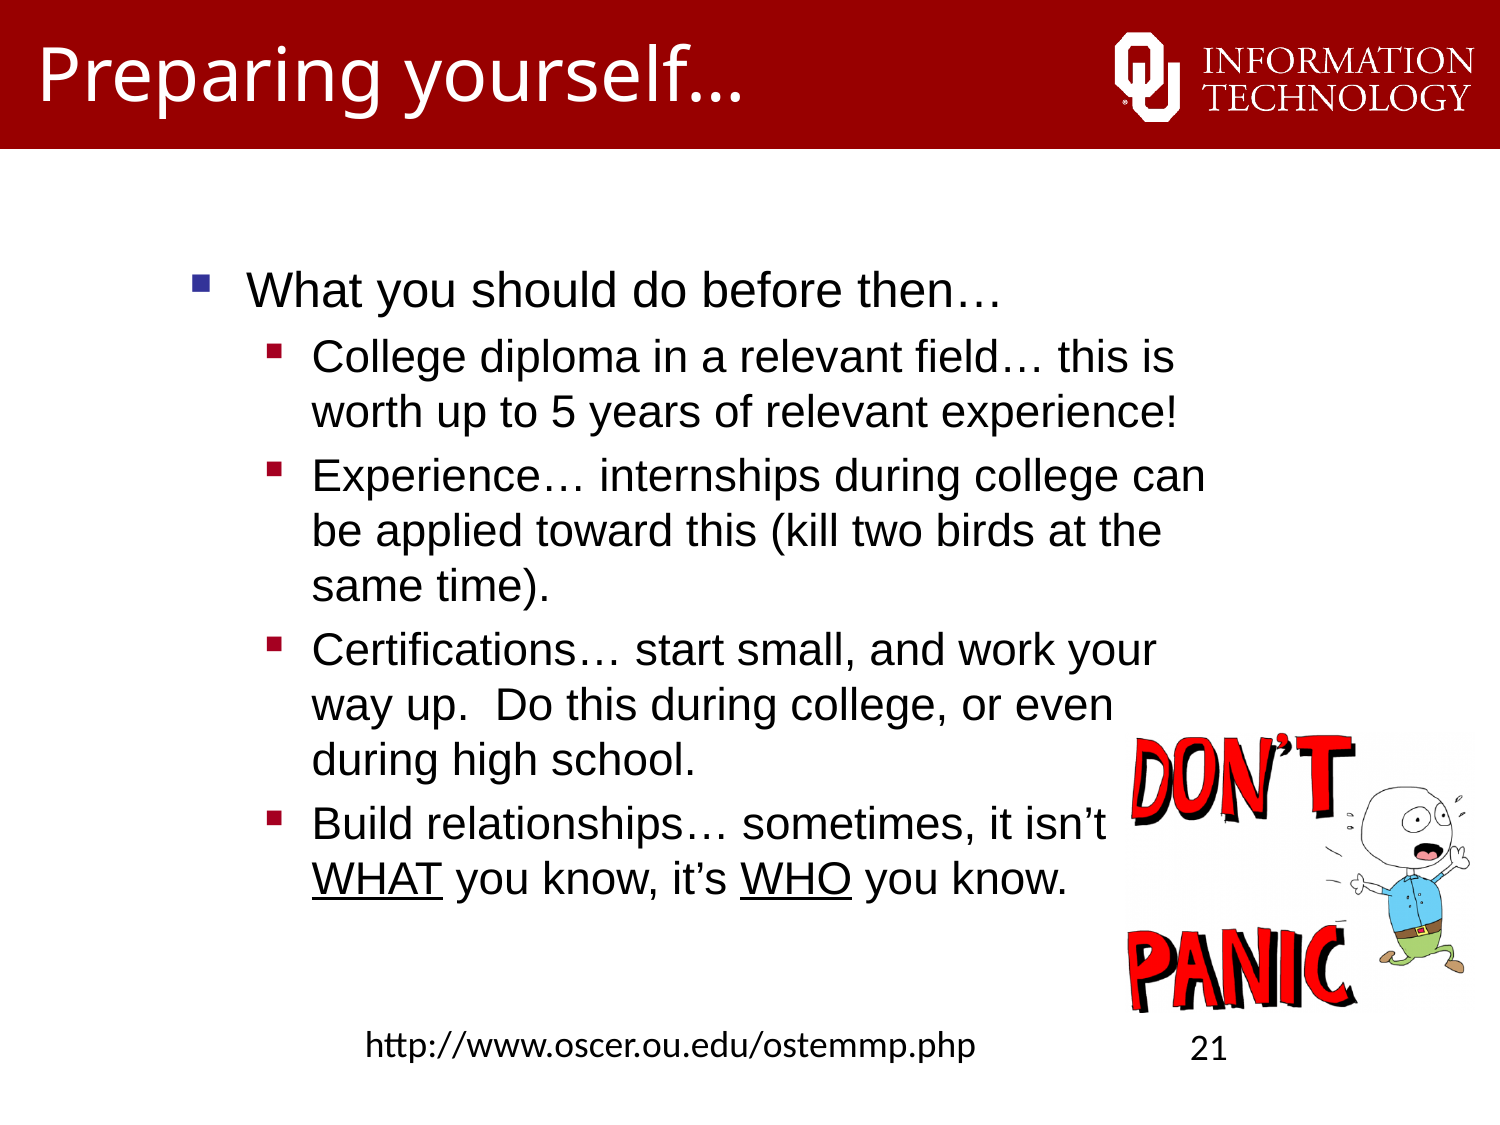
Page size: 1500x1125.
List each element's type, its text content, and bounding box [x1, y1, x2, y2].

picture [1125, 732, 1476, 1013]
text_box http://www.oscer.ou.edu/ostemmp.php [349, 1012, 1174, 1088]
picture [0, 0, 1500, 278]
text_box What you should do before then… College diploma in a relevant field… this is worth up to 5 years of relevant experience! Experience… internships during college can be applied toward this (kill two birds at the same time). Certifications… start small, and work your way up. Do this during college, or even during high school. Build relationships… sometimes, it isn’t WHAT you know, it’s WHO you know. [174, 249, 1250, 1040]
text_box 21 [1174, 1021, 1388, 1091]
title Preparing yourself… [21, 19, 1301, 131]
